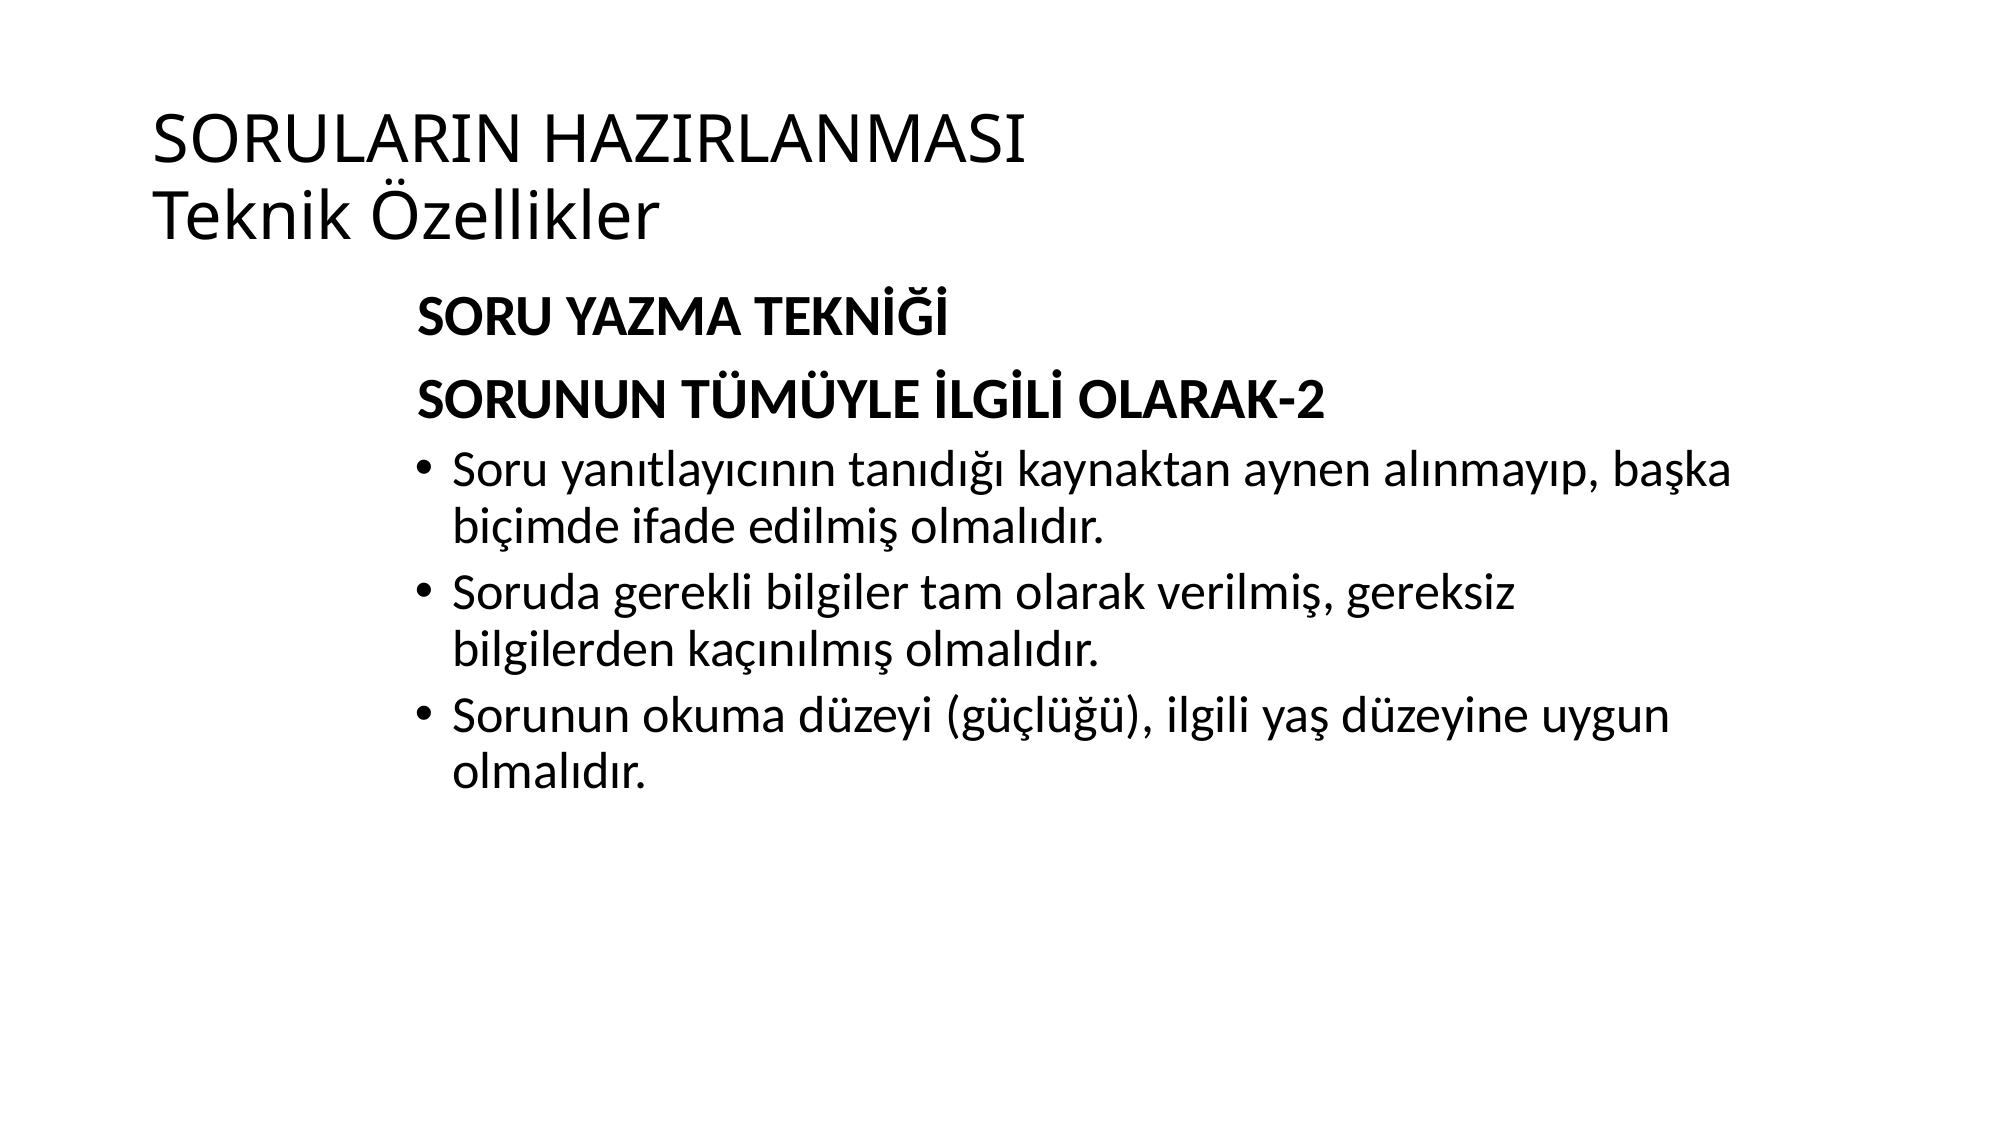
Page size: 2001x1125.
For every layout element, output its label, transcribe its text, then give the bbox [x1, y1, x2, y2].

list SORU YAZMA TEKNİĞİ SORUNUN TÜMÜYLE İLGİLİ OLARAK-2 Soru yanıtlayıcının tanıdığı kaynaktan aynen alınmayıp, başka biçimde ifade edilmiş olmalıdır. Soruda gerekli bilgiler tam olarak verilmiş, gereksiz bilgilerden kaçınılmış olmalıdır. Sorunun okuma düzeyi (güçlüğü), ilgili yaş düzeyine uygun olmalıdır. [324, 278, 1750, 1086]
title SORULARIN HAZIRLANMASI Teknik Özellikler [137, 59, 1863, 278]
